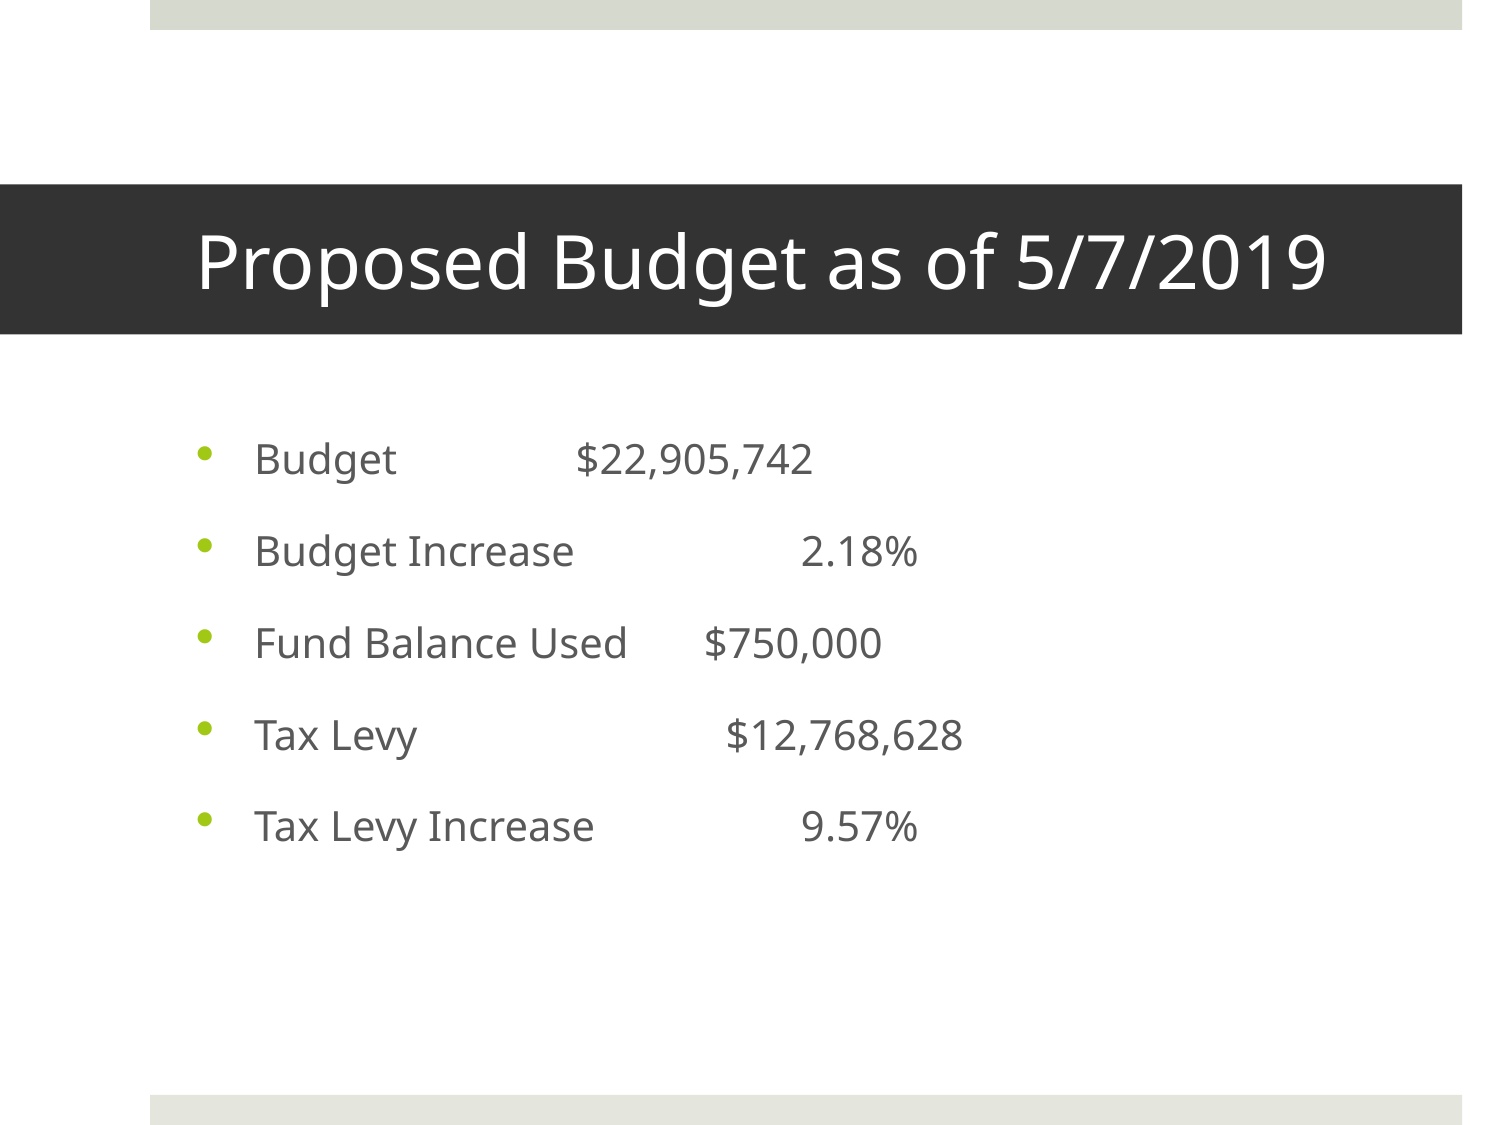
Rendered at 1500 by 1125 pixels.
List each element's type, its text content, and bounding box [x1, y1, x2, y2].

list Budget $22,905,742 Budget Increase 2.18% Fund Balance Used $750,000 Tax Levy $12,768,628 Tax Levy Increase 9.57% [182, 425, 1432, 1028]
title Proposed Budget as of 5/7/2019 [0, 184, 1463, 335]
